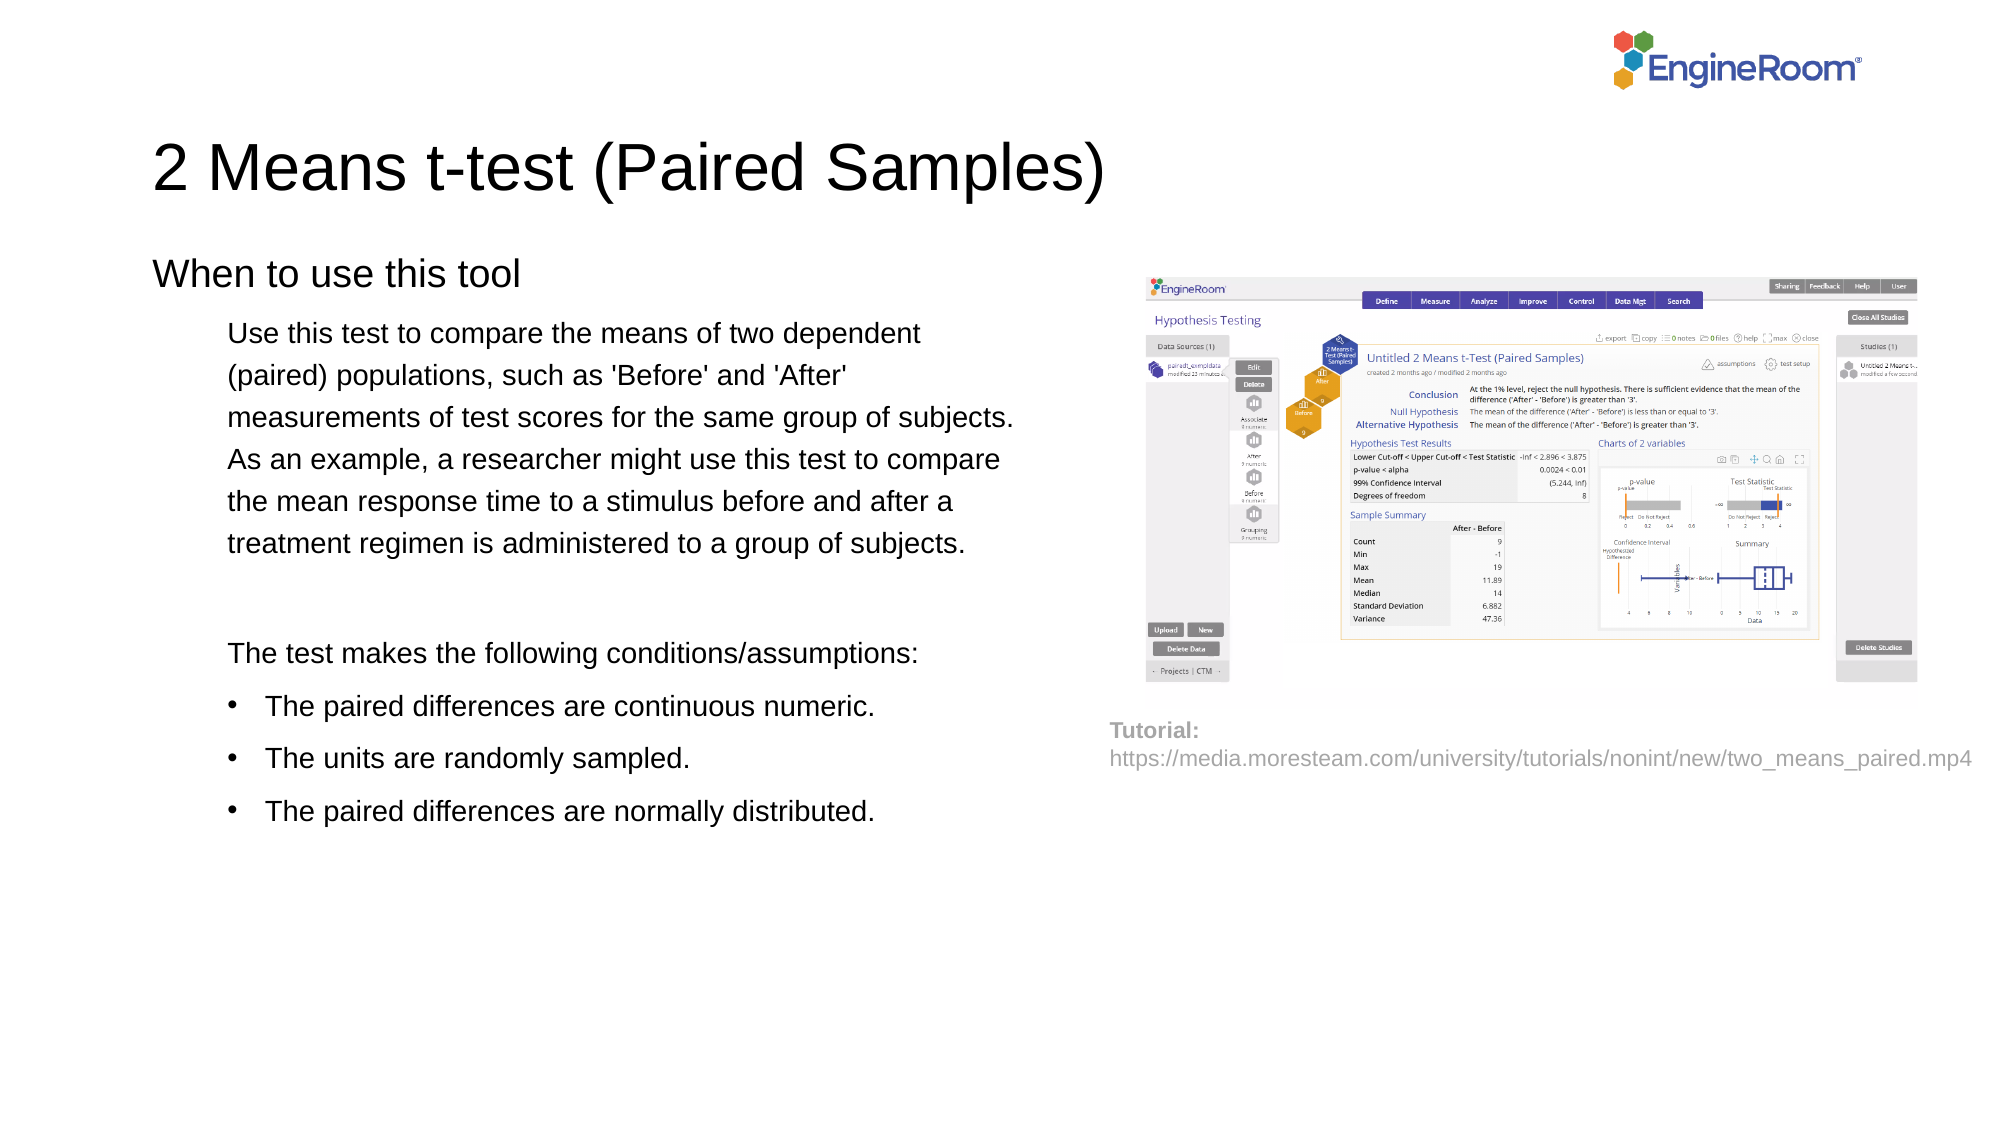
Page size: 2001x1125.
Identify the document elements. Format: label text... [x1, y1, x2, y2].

picture [1612, 29, 1863, 90]
title 2 Means t-test (Paired Samples) [137, 59, 1863, 278]
text_box Tutorial: https://media.moresteam.com/university/tutorials/nonint/new/two_means_paired.mp4 [1094, 708, 1988, 779]
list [1145, 277, 1918, 709]
list When to use this tool Use this test to compare the means of two dependent (paired) populations, such as 'Before' and 'After' measurements of test scores for the same group of subjects. As an example, a researcher might use this test to compare the mean response time to a stimulus before and after a treatment regimen is administered to a group of subjects. The test makes the following conditions/assumptions: The paired differences are continuous numeric. The units are randomly sampled. The paired differences are normally distributed. [137, 246, 1039, 1040]
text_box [1284, 332, 1828, 688]
